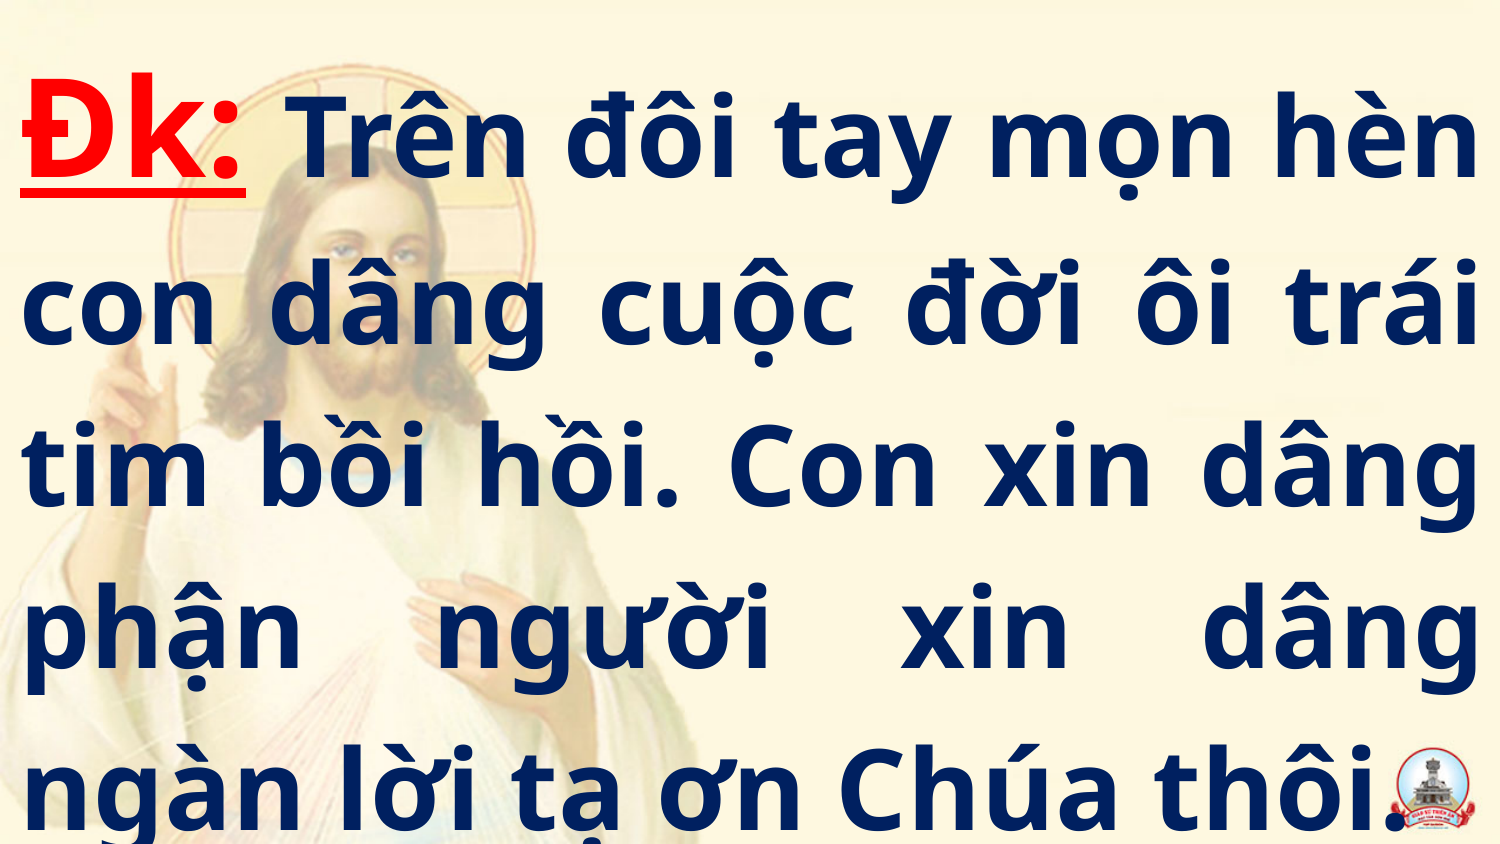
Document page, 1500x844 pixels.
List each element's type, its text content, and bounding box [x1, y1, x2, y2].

list Đk: Trên đôi tay mọn hèn con dâng cuộc đời ôi trái tim bồi hồi. Con xin dâng phận người xin dâng ngàn lời tạ ơn Chúa thôi. [0, 0, 1500, 844]
